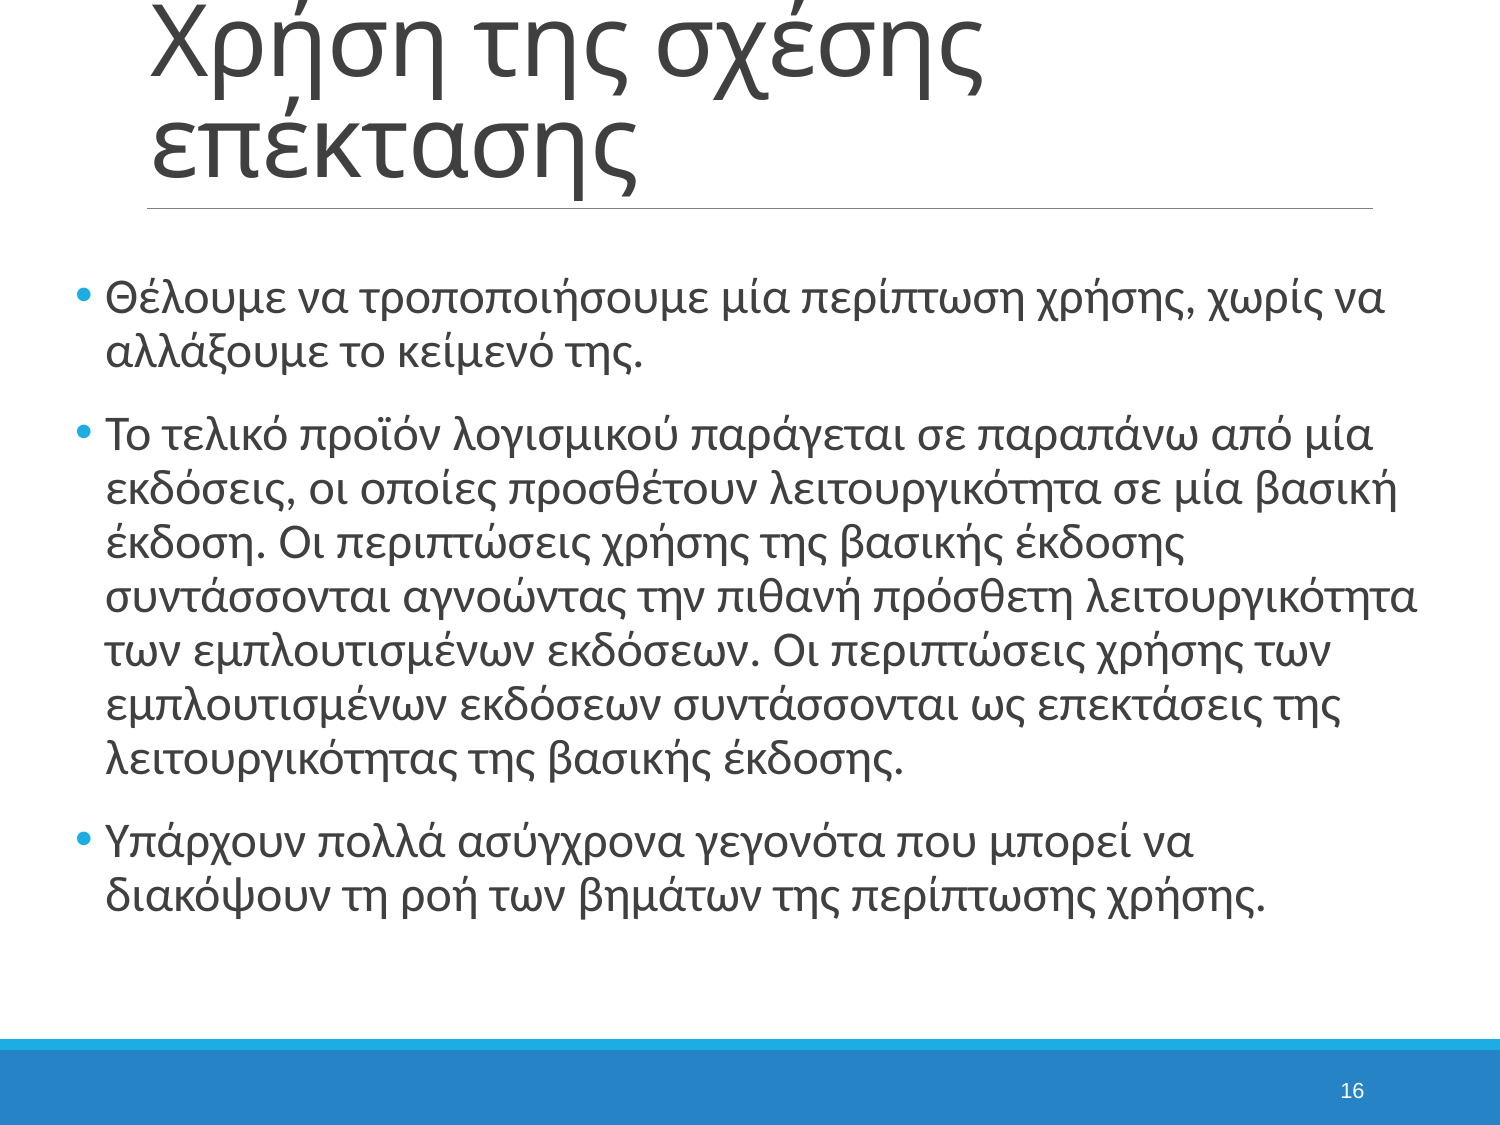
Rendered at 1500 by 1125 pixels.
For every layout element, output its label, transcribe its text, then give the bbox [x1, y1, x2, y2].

slide_number 16 [1218, 1059, 1380, 1120]
title Χρήση της σχέσης επέκτασης [135, 16, 1373, 206]
list Θέλουμε να τροποποιήσουμε μία περίπτωση χρήσης, χωρίς να αλλάξουμε το κείμενό της. Το τελικό προϊόν λογισμικού παράγεται σε παραπάνω από μία εκδόσεις, οι οποίες προσθέτουν λειτουργικότητα σε μία βασική έκδοση. Οι περιπτώσεις χρήσης της βασικής έκδοσης συντάσσονται αγνοώντας την πιθανή πρόσθετη λειτουργικότητα των εμπλουτισμένων εκδόσεων. Οι περιπτώσεις χρήσης των εμπλουτισμένων εκδόσεων συντάσσονται ως επεκτάσεις της λειτουργικότητας της βασικής έκδοσης. Υπάρχουν πολλά ασύγχρονα γεγονότα που μπορεί να διακόψουν τη ροή των βημάτων της περίπτωσης χρήσης. [75, 262, 1425, 1087]
